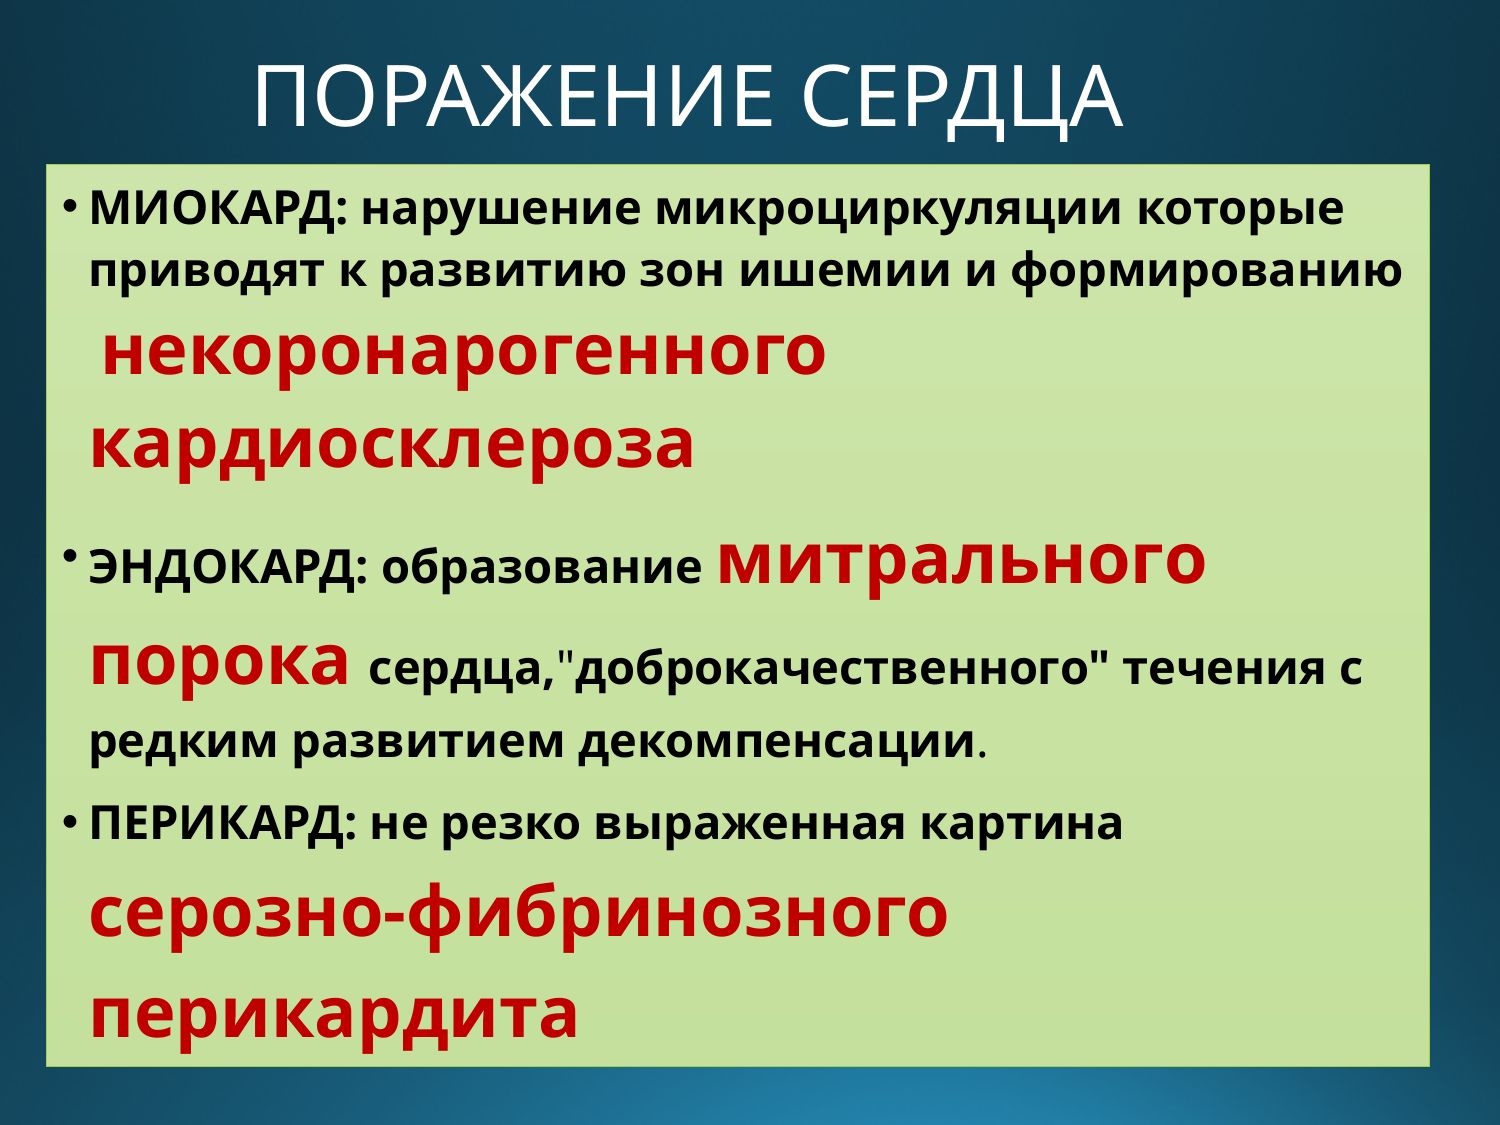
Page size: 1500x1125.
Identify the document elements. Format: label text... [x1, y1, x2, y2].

picture [0, 0, 1500, 1125]
list МИОКАРД: нарушение микроциркуляции которые приводят к развитию зон ишемии и формированию некоронарогенного кардиосклероза ЭНДОКАРД: образование митрального порока сердца,"доброкачественного" течения с редким развитием декомпенсации. ПЕРИКАРД: не резко выраженная картина серозно-фибринозного перикардита [46, 164, 1430, 1067]
title ПОРАЖЕНИЕ СЕРДЦА [75, 45, 1300, 153]
